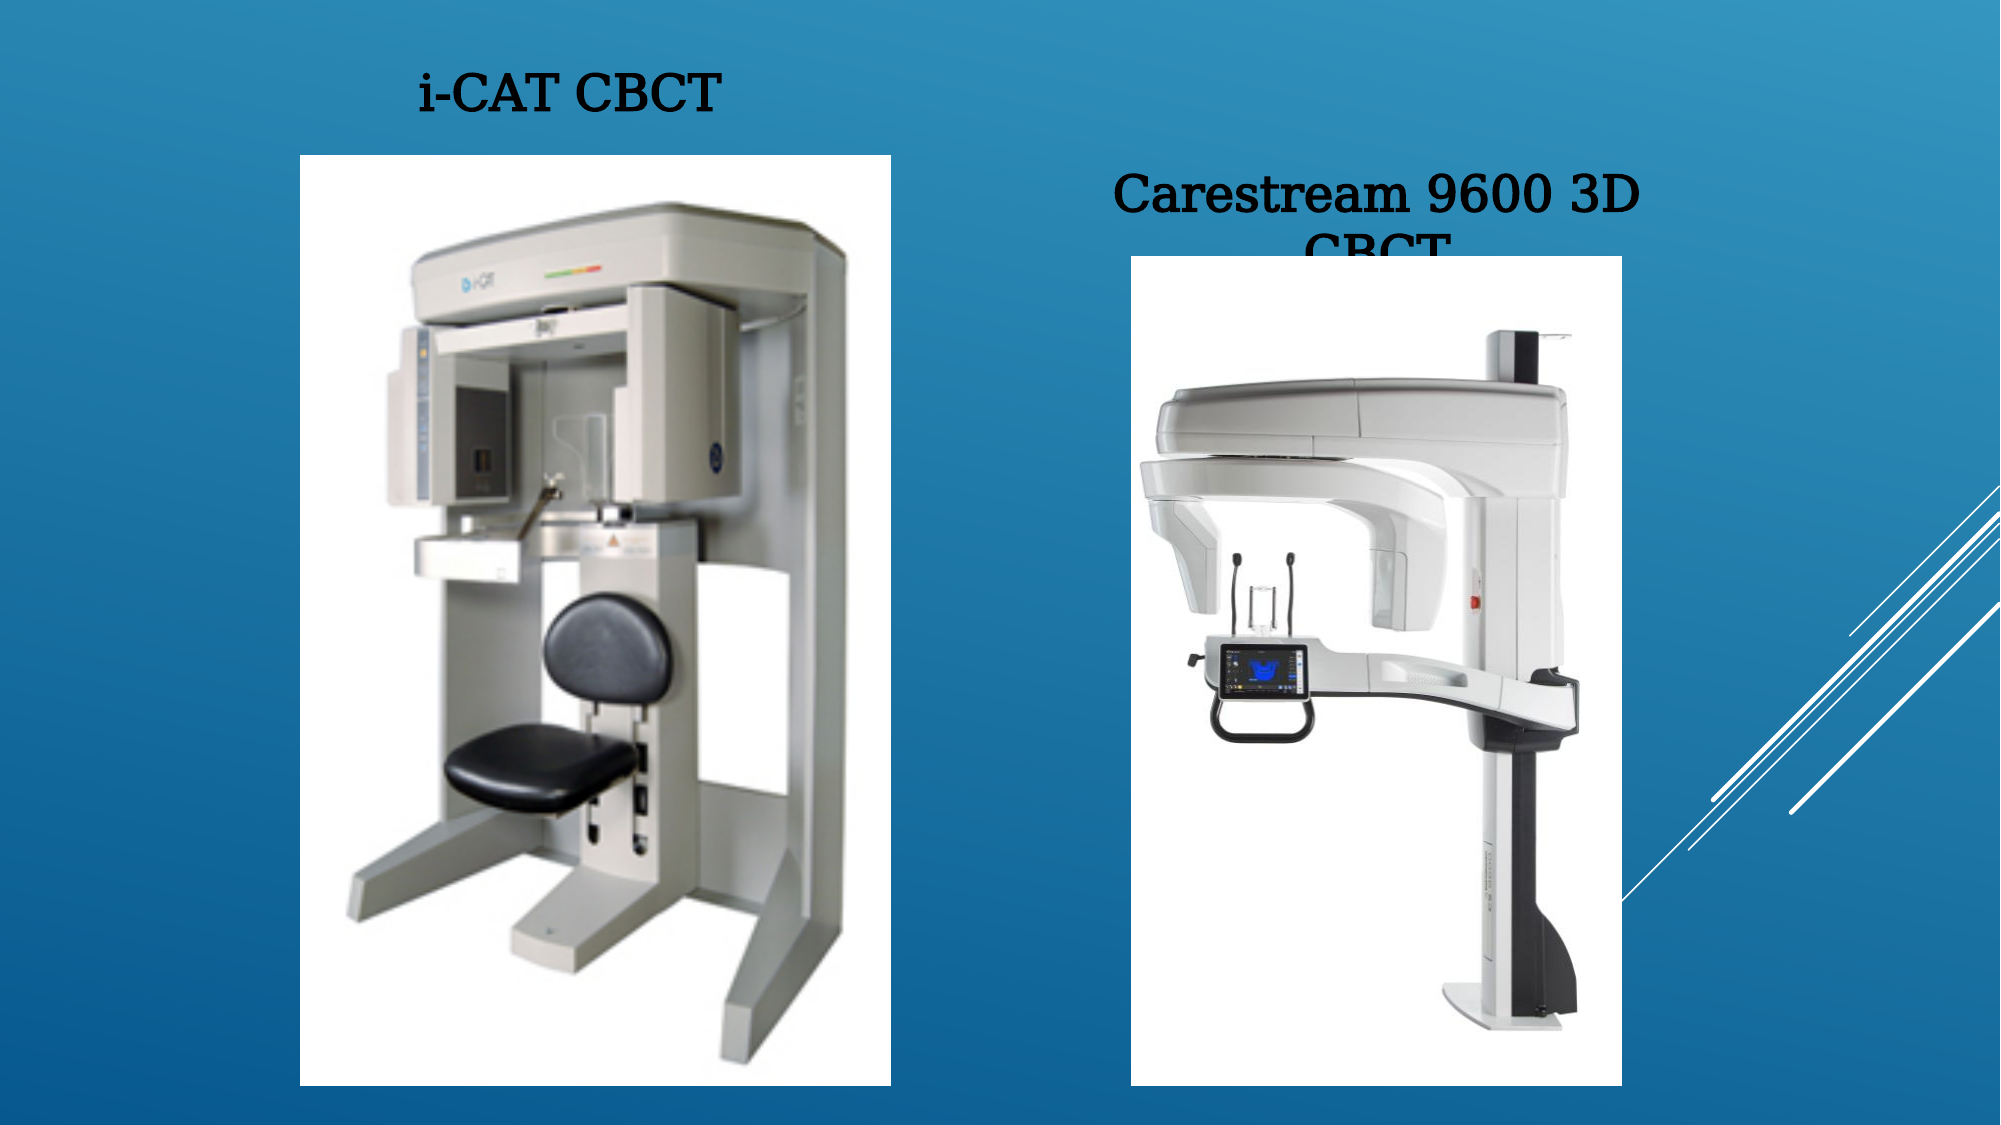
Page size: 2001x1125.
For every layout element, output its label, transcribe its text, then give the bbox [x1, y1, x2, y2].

picture [300, 155, 892, 1087]
text_box Carestream 9600 3D CBCT [1054, 153, 1700, 289]
picture [1131, 255, 1622, 1087]
text_box i-CAT CBCT [355, 53, 786, 128]
